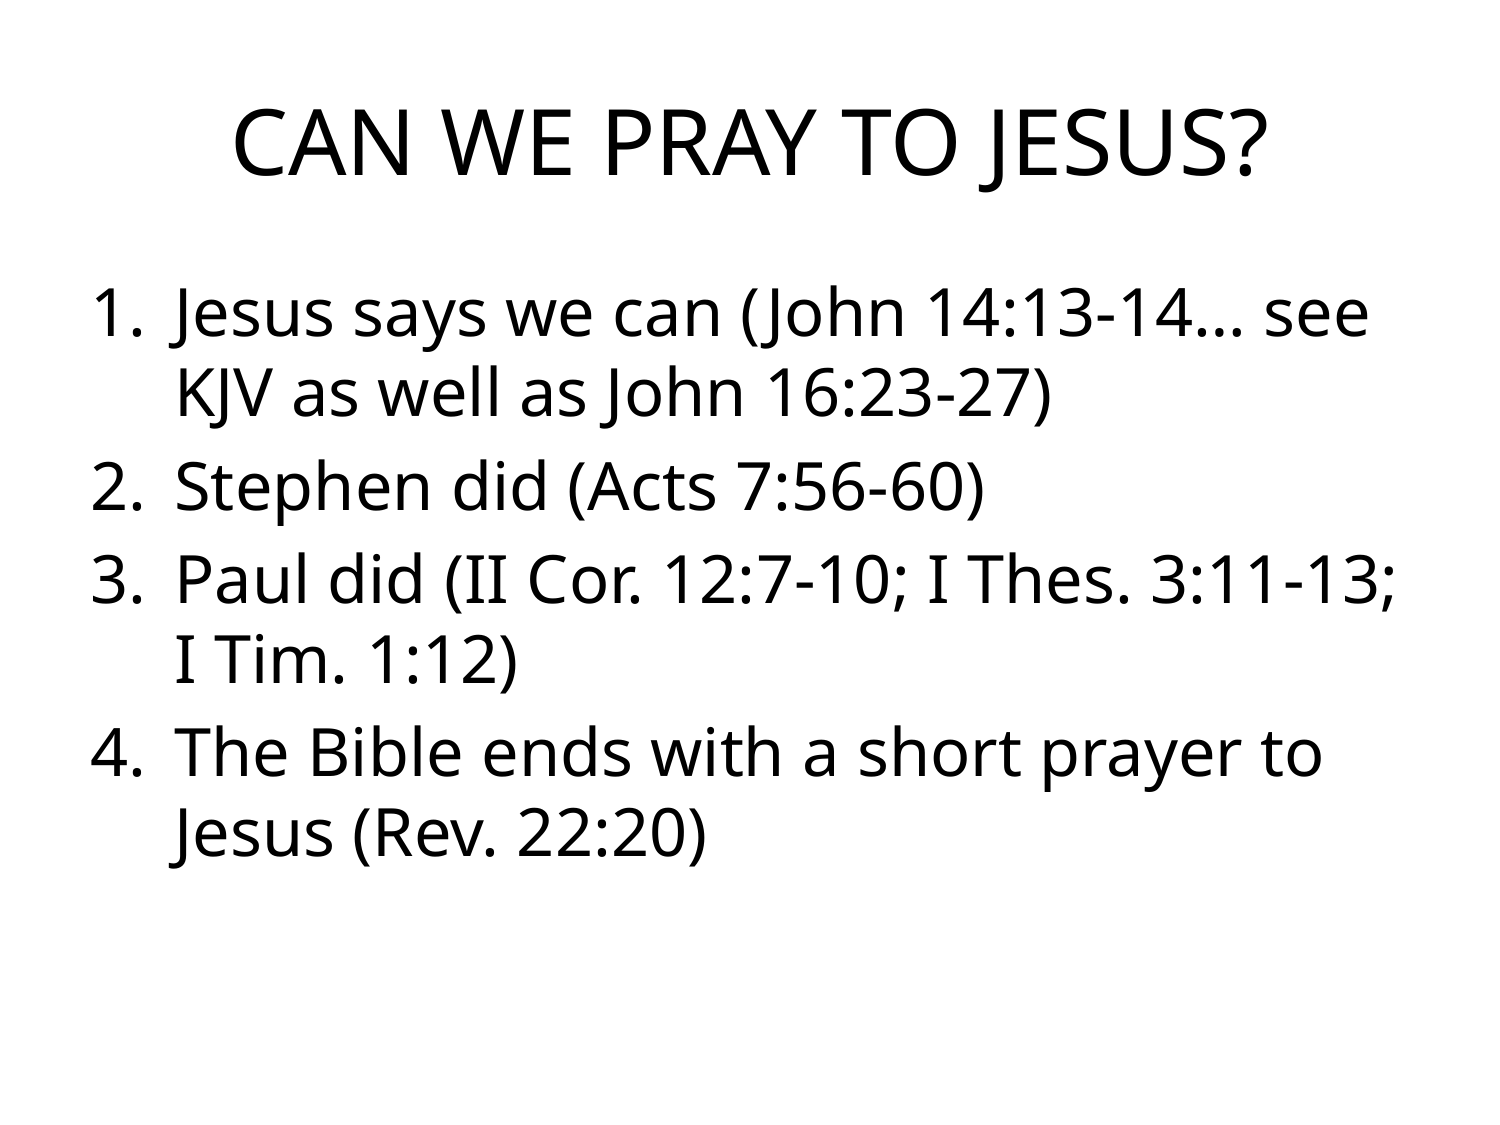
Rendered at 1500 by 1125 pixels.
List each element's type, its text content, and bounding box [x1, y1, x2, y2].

title CAN WE PRAY TO JESUS? [75, 45, 1425, 233]
list Jesus says we can (John 14:13-14… see KJV as well as John 16:23-27) Stephen did (Acts 7:56-60) Paul did (II Cor. 12:7-10; I Thes. 3:11-13; I Tim. 1:12) The Bible ends with a short prayer to Jesus (Rev. 22:20) [75, 262, 1425, 1005]
